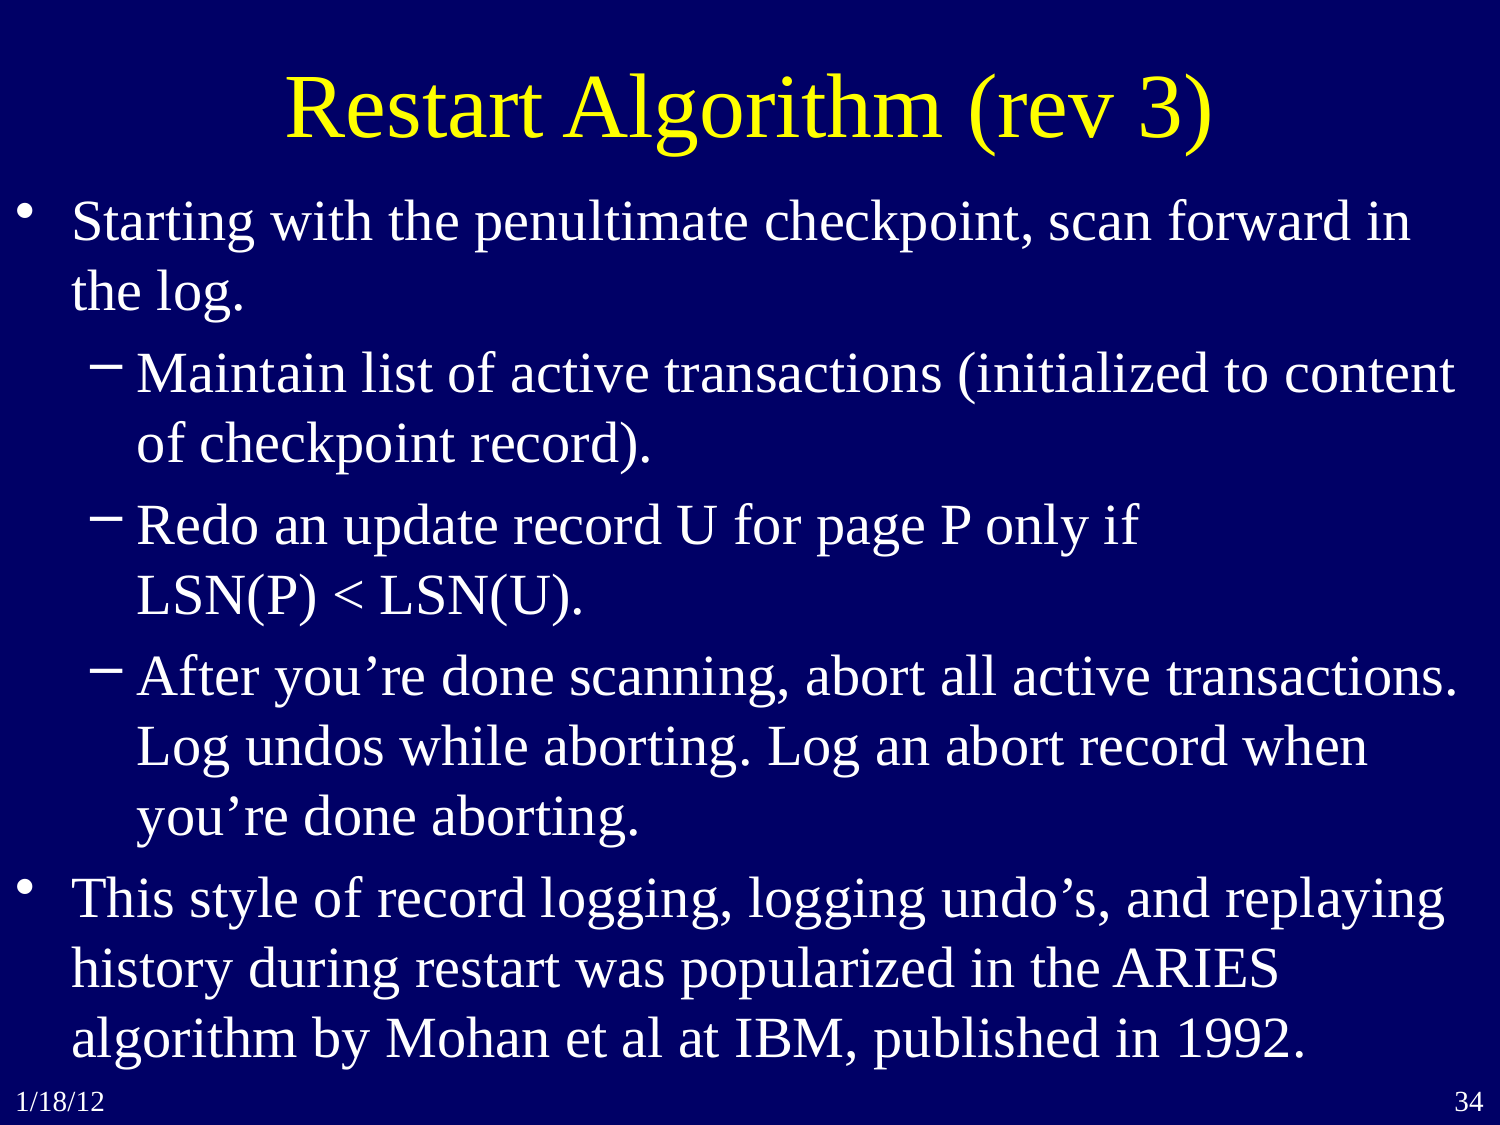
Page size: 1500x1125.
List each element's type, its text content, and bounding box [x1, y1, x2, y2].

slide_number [0, 1074, 213, 1125]
list Starting with the penultimate checkpoint, scan forward in the log. Maintain list of active transactions (initialized to content of checkpoint record). Redo an update record U for page P only if LSN(P) < LSN(U). After you’re done scanning, abort all active transactions. Log undos while aborting. Log an abort record when you’re done aborting. This style of record logging, logging undo’s, and replaying history during restart was popularized in the ARIES algorithm by Mohan et al at IBM, published in 1992. [0, 174, 1500, 1000]
title Restart Algorithm (rev 3) [112, 31, 1388, 170]
slide_number 34 [1361, 1074, 1500, 1125]
